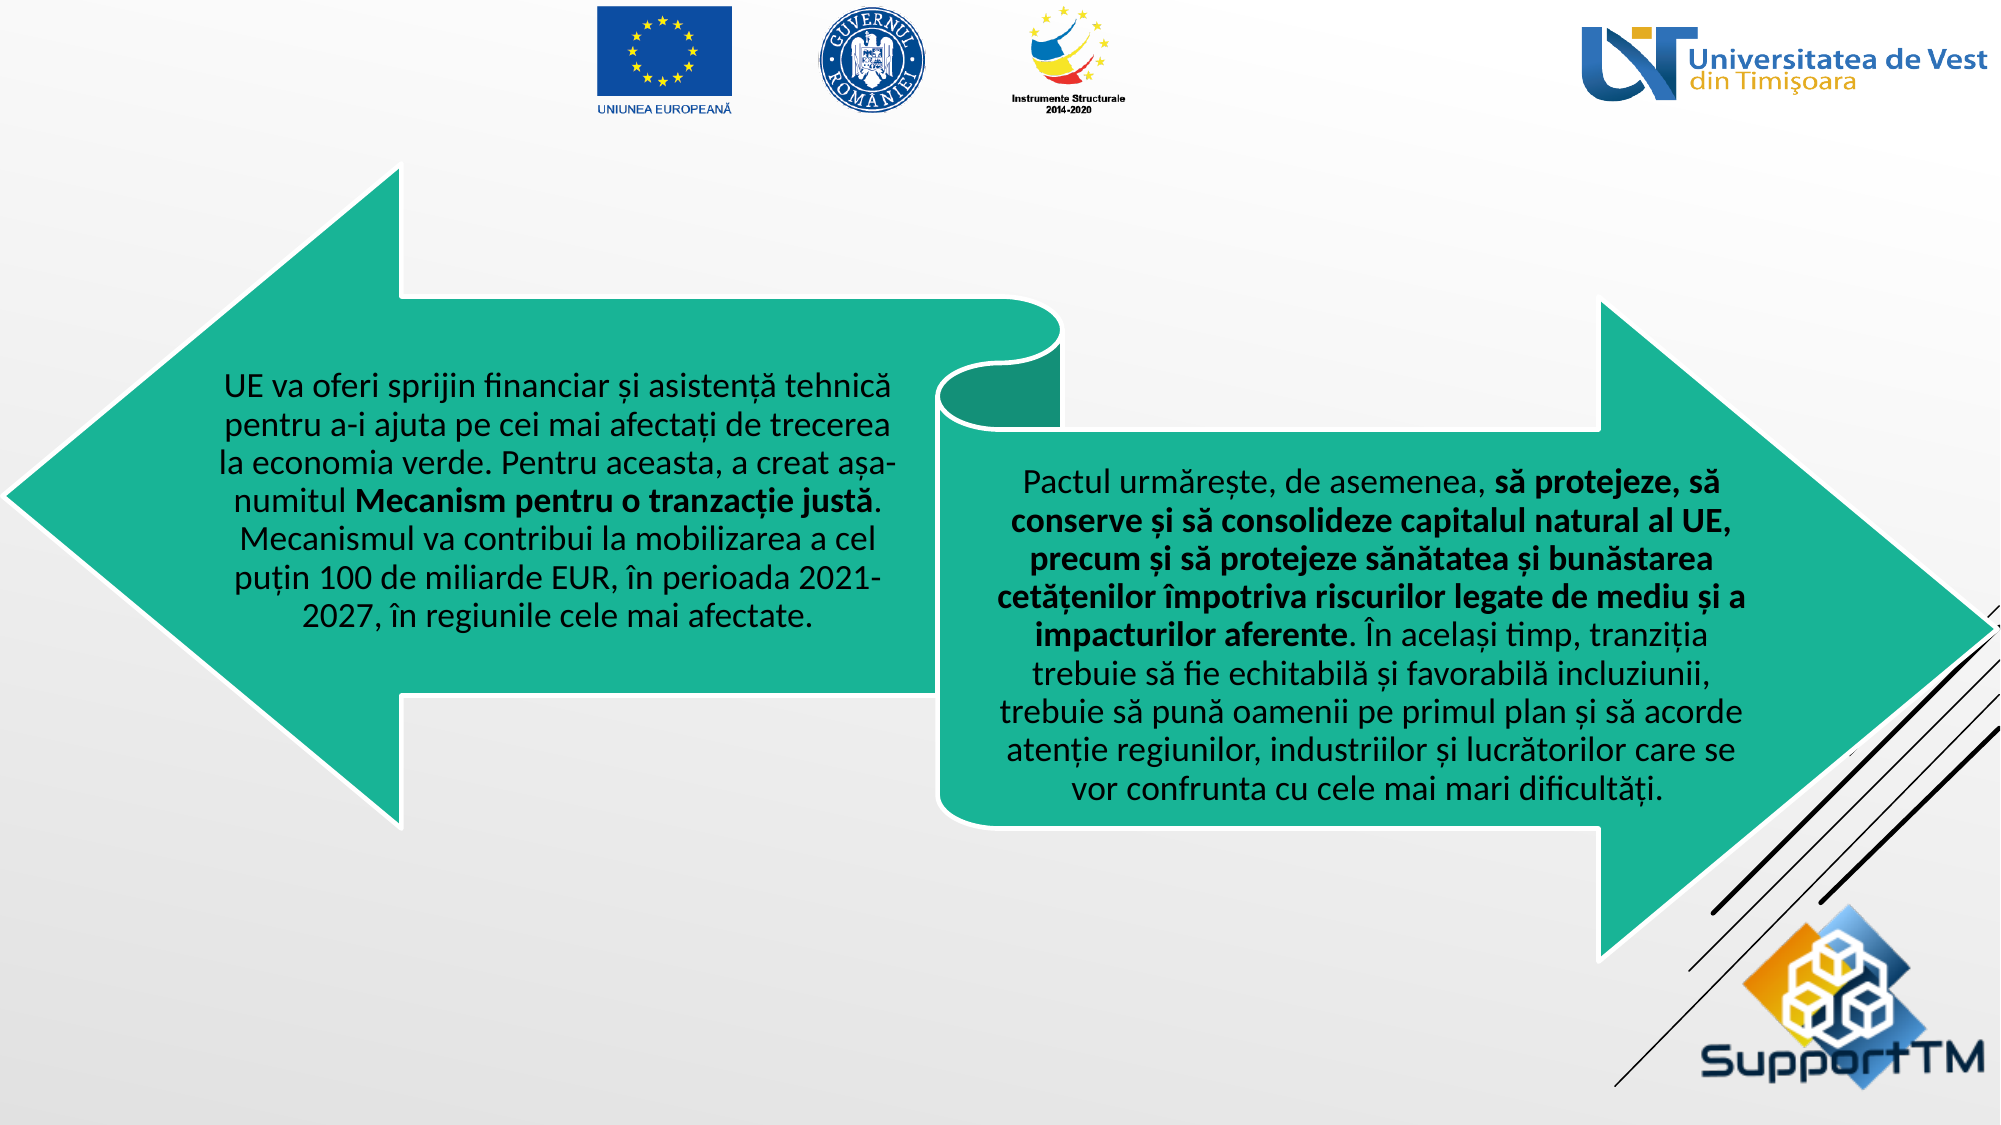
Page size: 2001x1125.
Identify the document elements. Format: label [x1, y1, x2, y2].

picture [1569, 0, 2000, 128]
text_box [241, 698, 404, 831]
text_box [211, 305, 905, 698]
text_box [1596, 832, 1758, 964]
picture [587, 0, 1136, 138]
picture [1686, 841, 2000, 1125]
text_box [982, 440, 1762, 832]
text_box [0, 319, 211, 673]
text_box [227, 161, 2000, 830]
